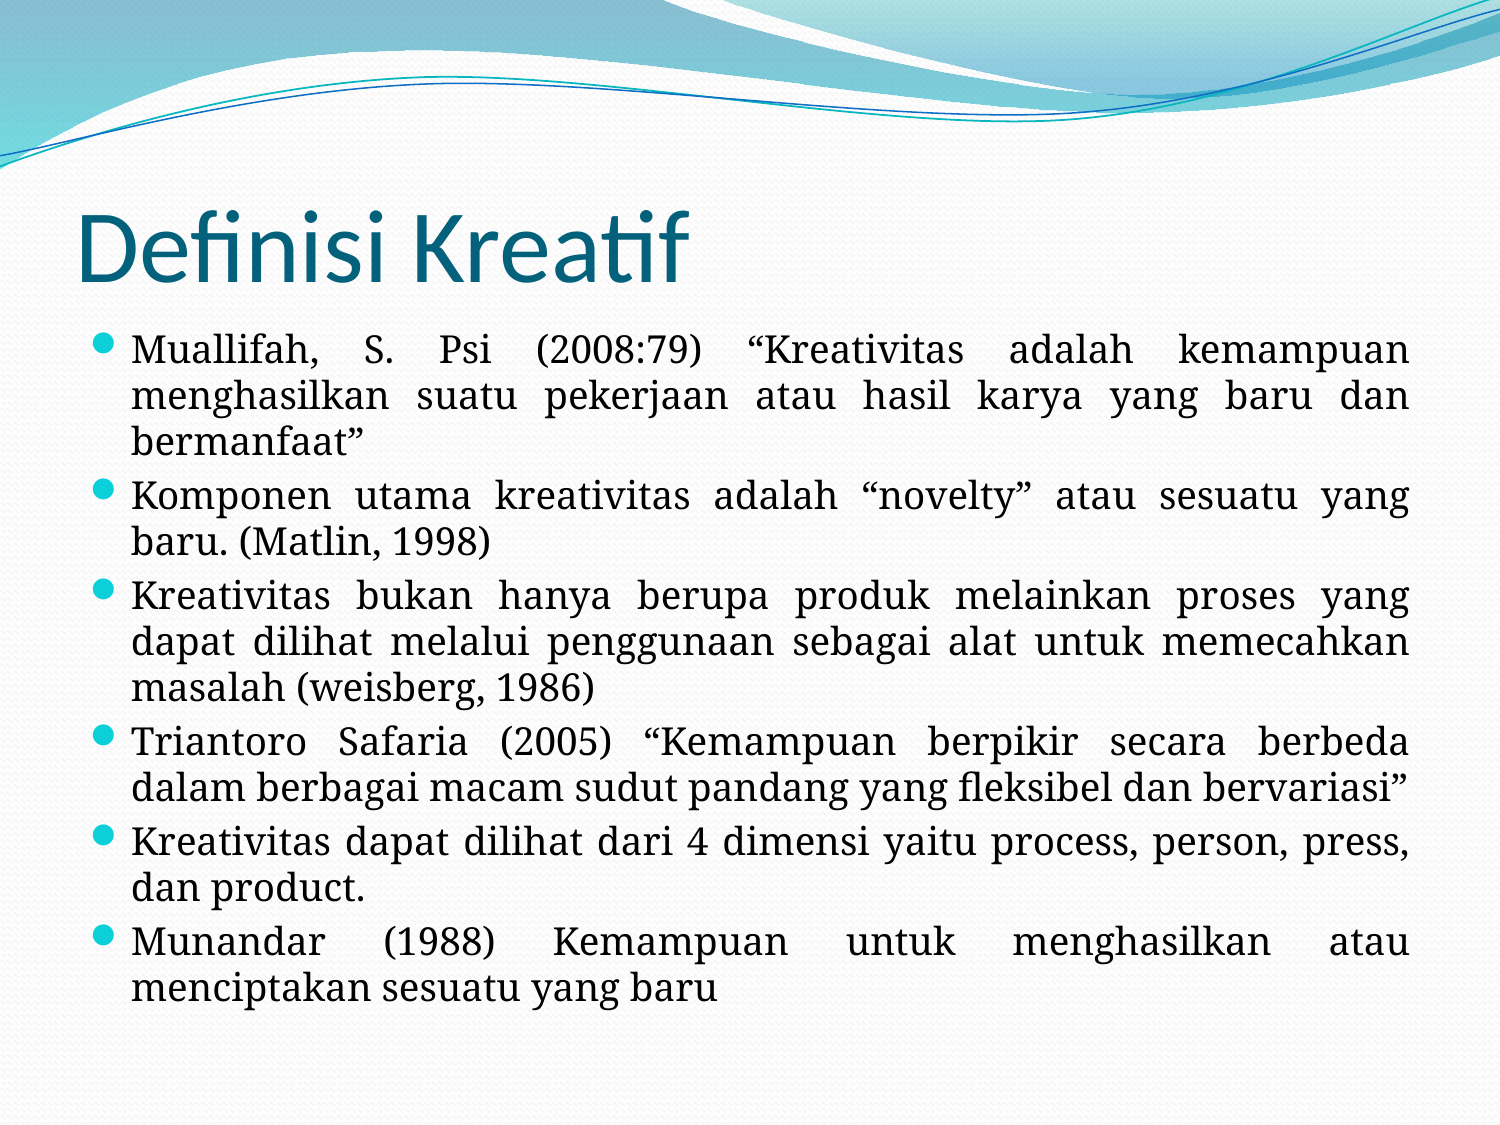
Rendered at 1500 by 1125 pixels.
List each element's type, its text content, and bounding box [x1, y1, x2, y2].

title Definisi Kreatif [75, 115, 1425, 303]
list Muallifah, S. Psi (2008:79) “Kreativitas adalah kemampuan menghasilkan suatu pekerjaan atau hasil karya yang baru dan bermanfaat” Komponen utama kreativitas adalah “novelty” atau sesuatu yang baru. (Matlin, 1998) Kreativitas bukan hanya berupa produk melainkan proses yang dapat dilihat melalui penggunaan sebagai alat untuk memecahkan masalah (weisberg, 1986) Triantoro Safaria (2005) “Kemampuan berpikir secara berbeda dalam berbagai macam sudut pandang yang fleksibel dan bervariasi” Kreativitas dapat dilihat dari 4 dimensi yaitu process, person, press, dan product. Munandar (1988) Kemampuan untuk menghasilkan atau menciptakan sesuatu yang baru [75, 317, 1425, 1038]
